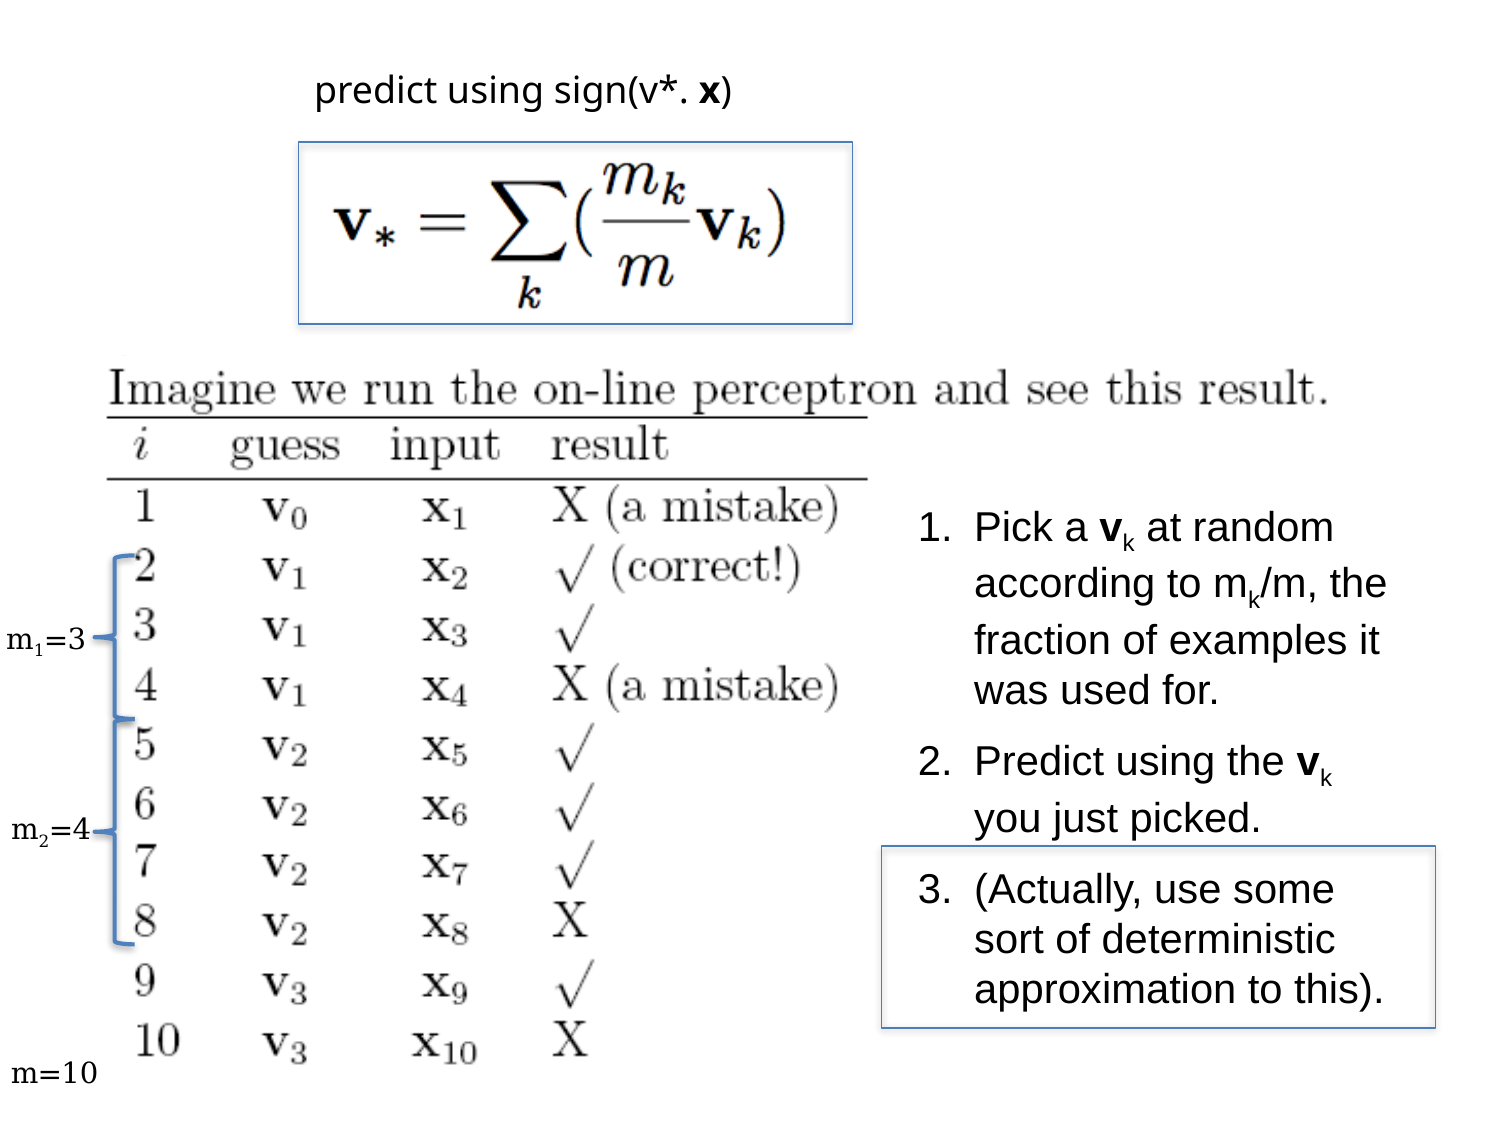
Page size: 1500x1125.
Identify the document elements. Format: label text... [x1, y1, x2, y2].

picture [45, 104, 1364, 1073]
text_box predict using sign(v*. x) [299, 59, 747, 103]
text_box m=10 [0, 1047, 114, 1097]
text_box m2=4 [0, 803, 40, 858]
text_box m1=3 [0, 612, 40, 668]
text_box Pick a vk at random according to mk/m, the fraction of examples it was used for. Predict using the vk you just picked. (Actually, use some sort of deterministic approximation to this). [1369, 491, 1410, 844]
text_box [1369, 845, 1436, 1029]
